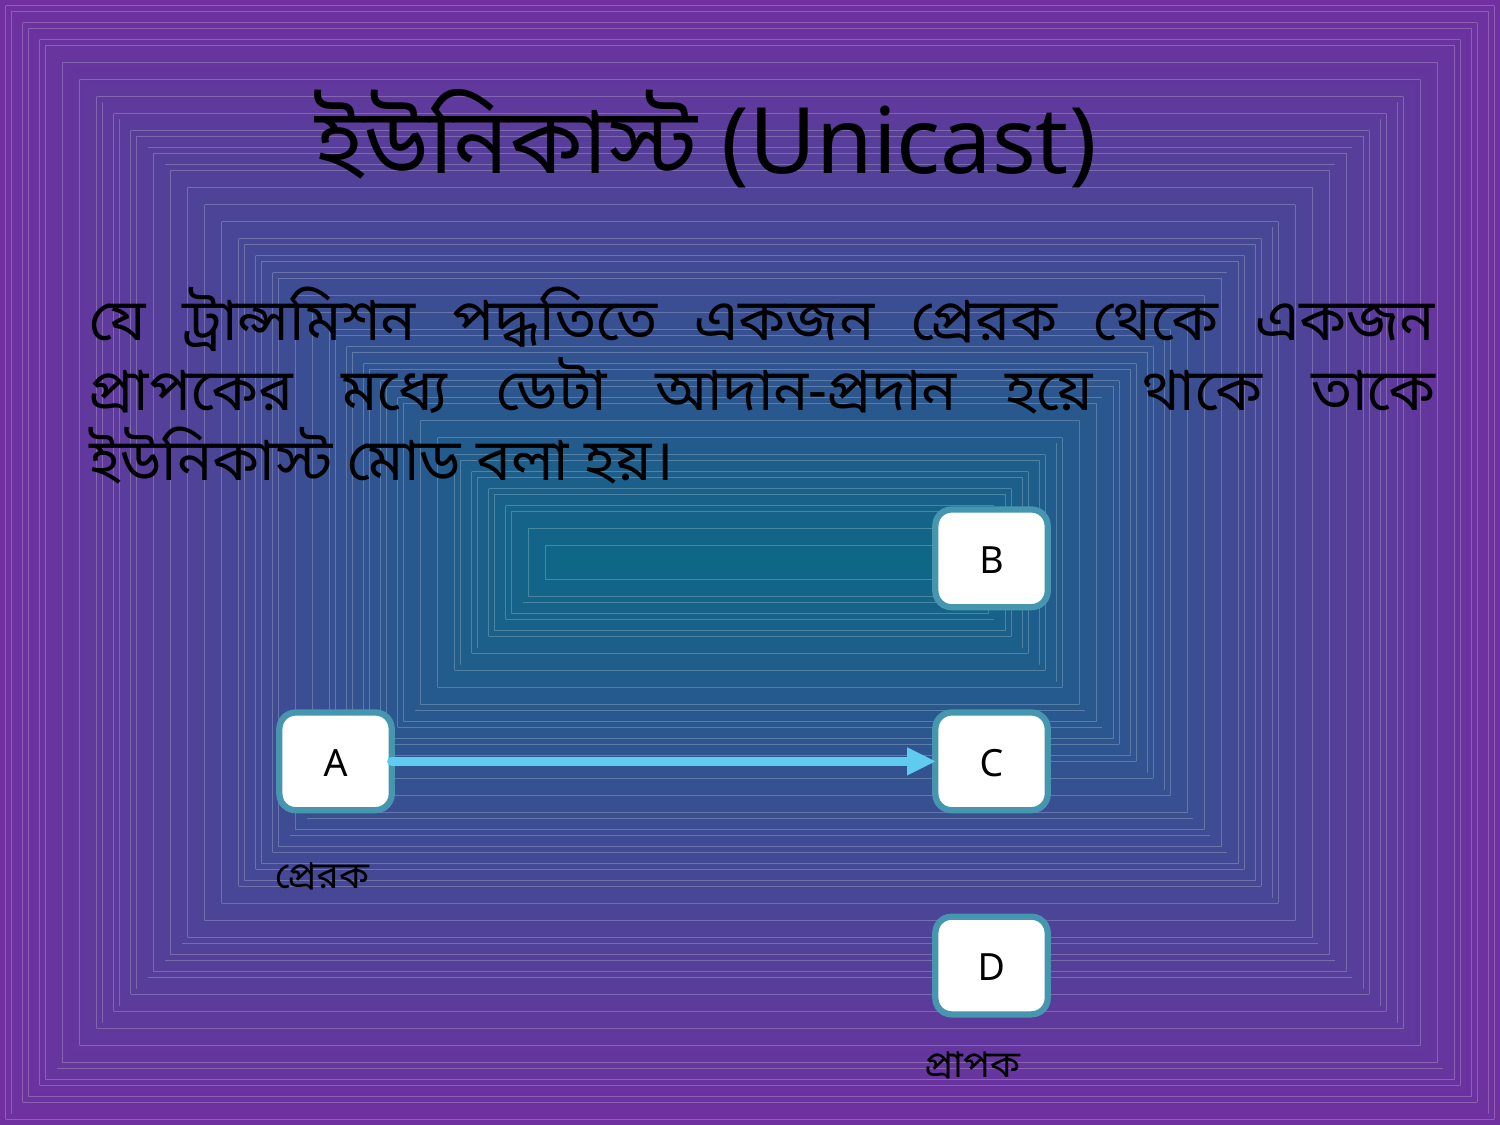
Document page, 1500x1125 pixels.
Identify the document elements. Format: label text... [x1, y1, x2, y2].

text_box ইউনিকাস্ট (Unicast) [262, 74, 1150, 200]
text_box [259, 508, 1049, 1094]
text_box যে ট্রান্সমিশন পদ্ধতিতে একজন প্রেরক থেকে একজন প্রাপকের মধ্যে ডেটা আদান-প্রদান হয়ে থাকে তাকে ইউনিকাস্ট মোড বলা হয়। [75, 275, 1450, 500]
